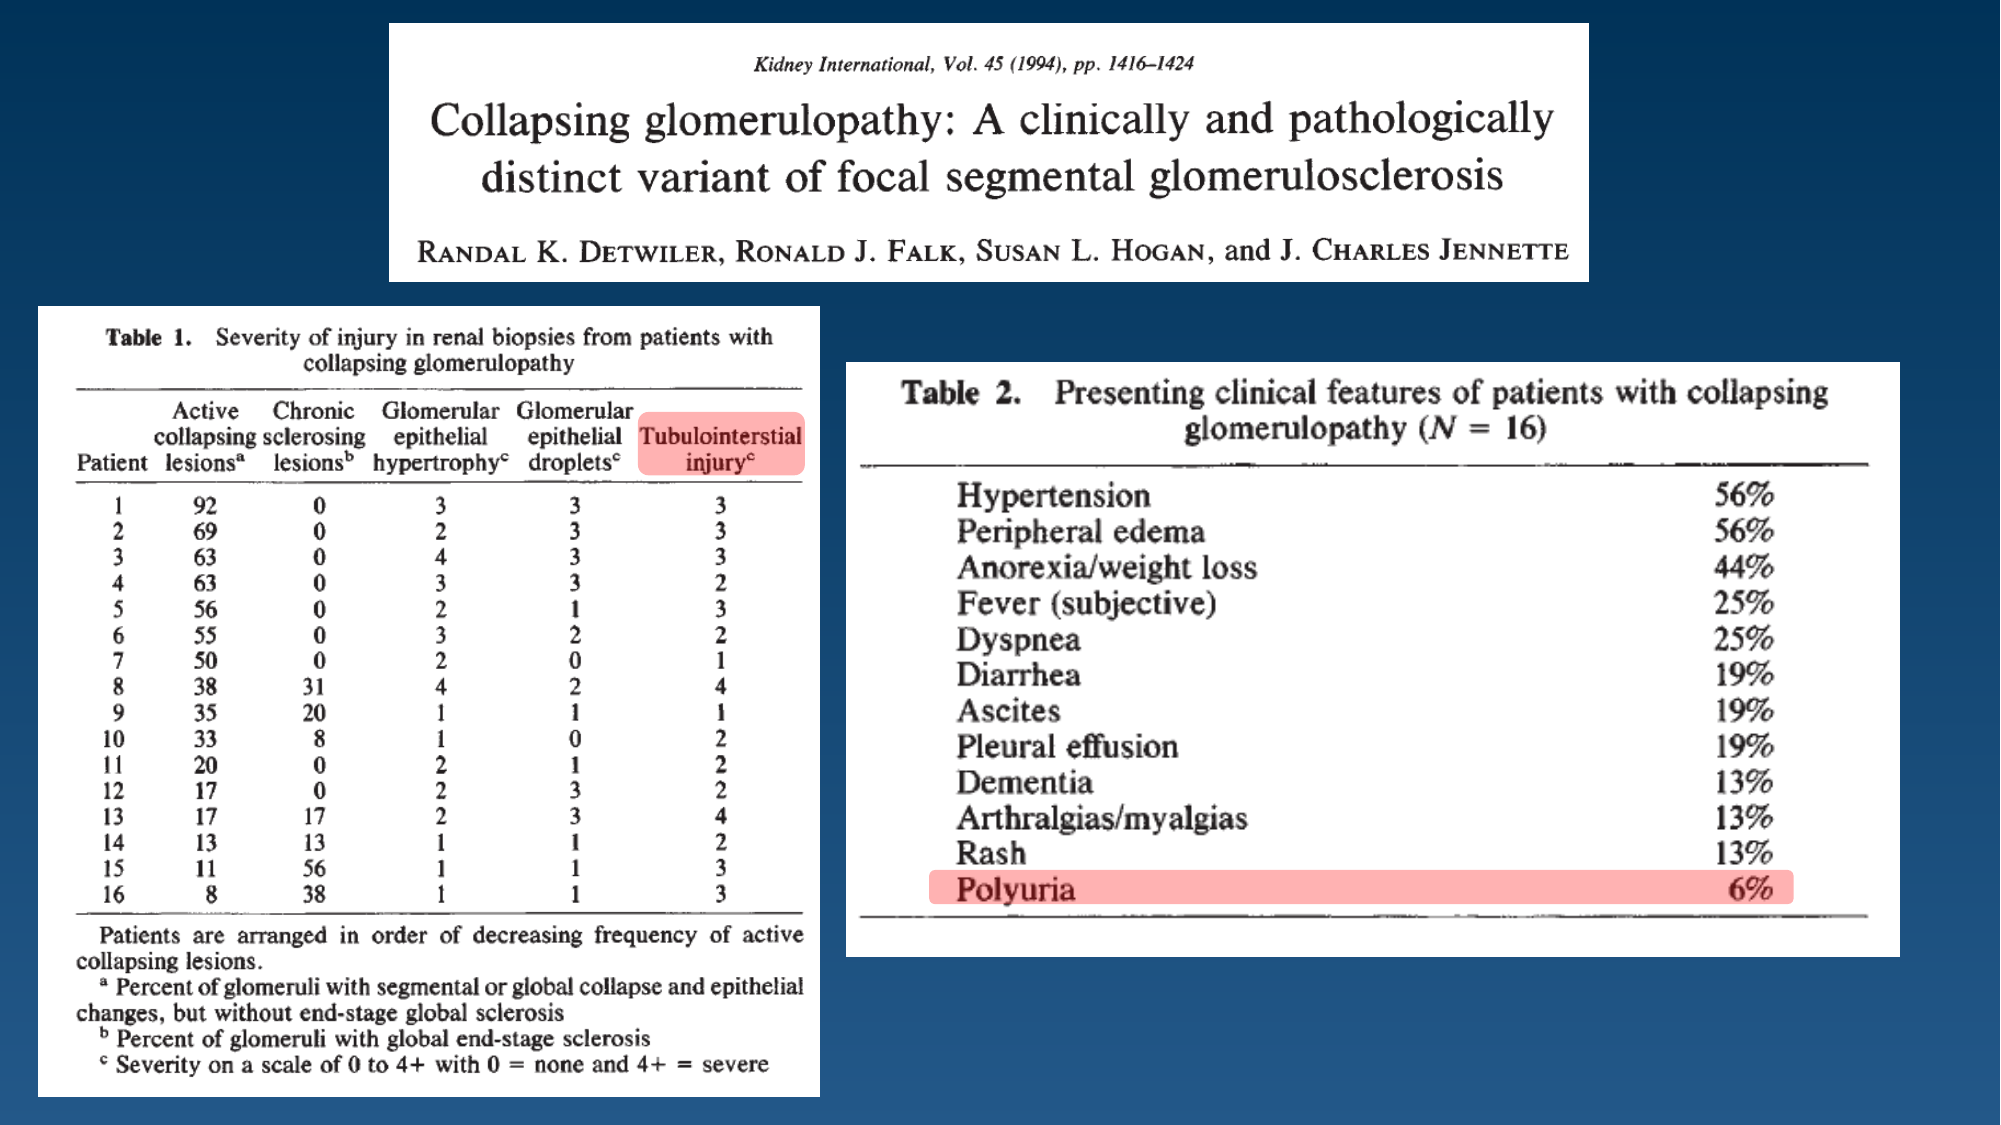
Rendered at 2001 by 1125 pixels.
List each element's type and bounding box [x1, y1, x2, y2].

text_box [845, 362, 1900, 957]
picture [389, 23, 1589, 282]
text_box [37, 306, 820, 1097]
